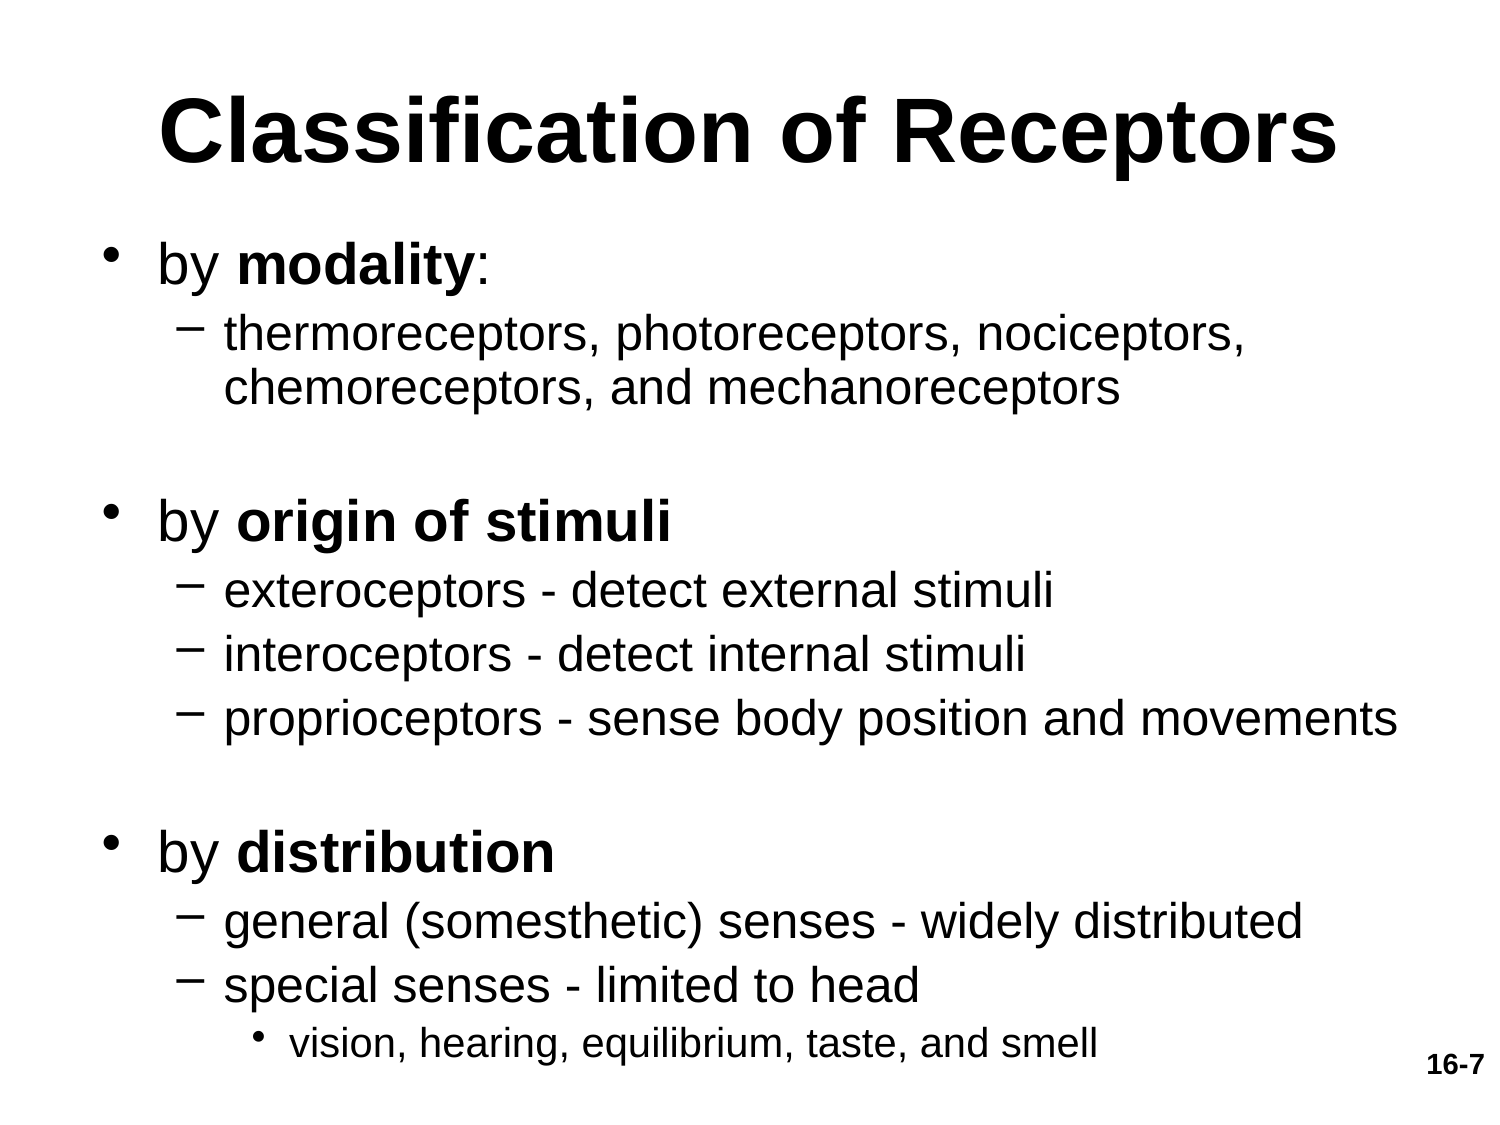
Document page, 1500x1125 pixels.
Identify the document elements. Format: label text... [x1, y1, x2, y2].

slide_number 16-7 [1440, 1037, 1500, 1125]
list by modality: thermoreceptors, photoreceptors, nociceptors, chemoreceptors, and mechanoreceptors by origin of stimuli exteroceptors - detect external stimuli interoceptors - detect internal stimuli proprioceptors - sense body position and movements by distribution general (somesthetic) senses - widely distributed special senses - limited to head vision, hearing, equilibrium, taste, and smell [86, 226, 1440, 1125]
title Classification of Receptors [0, 9, 1500, 242]
